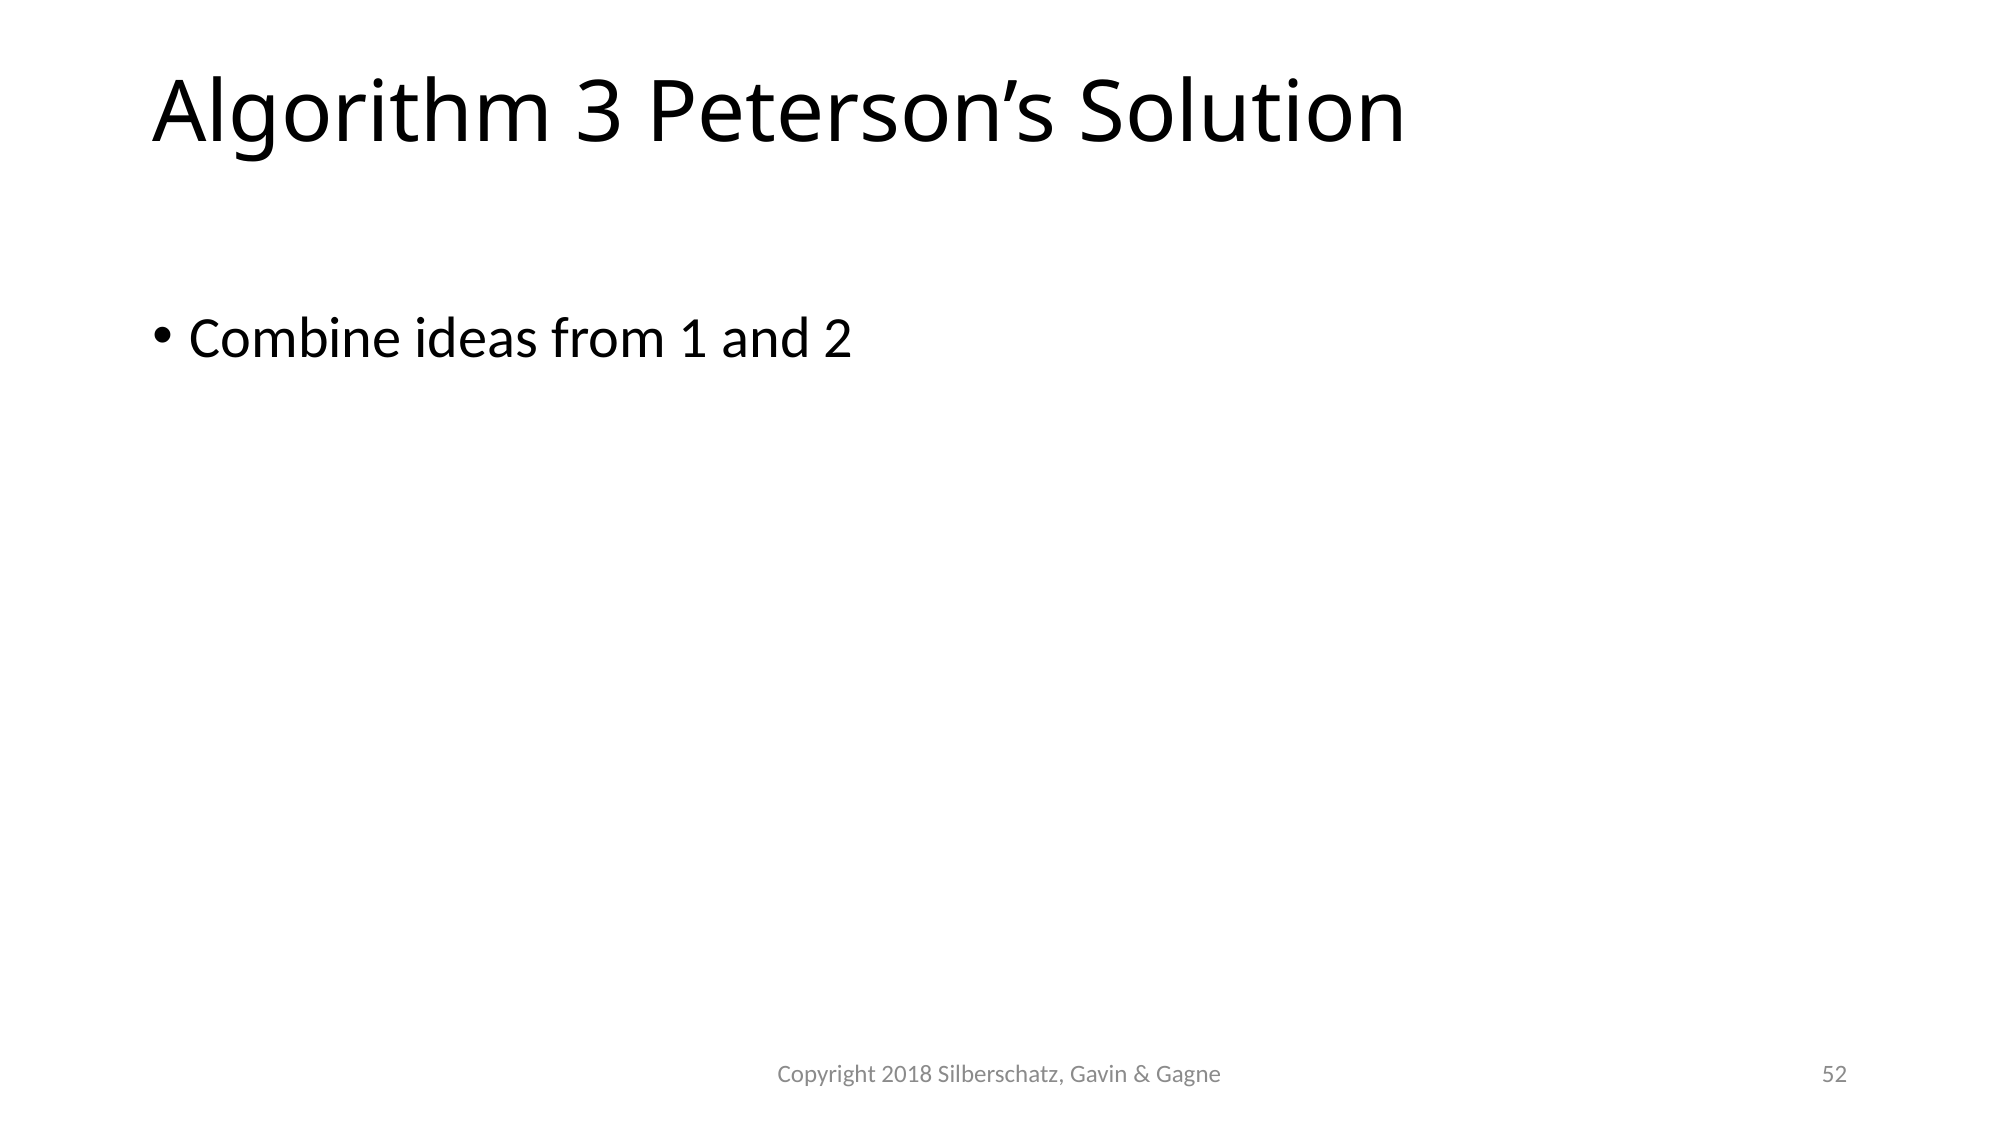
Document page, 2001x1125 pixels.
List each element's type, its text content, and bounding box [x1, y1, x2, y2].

footer Copyright 2018 Silberschatz, Gavin & Gagne [662, 1042, 1338, 1103]
list Combine ideas from 1 and 2 [137, 299, 1863, 1014]
slide_number 52 [1412, 1042, 1863, 1103]
title Algorithm 3 Peterson’s Solution [137, 59, 1863, 168]
